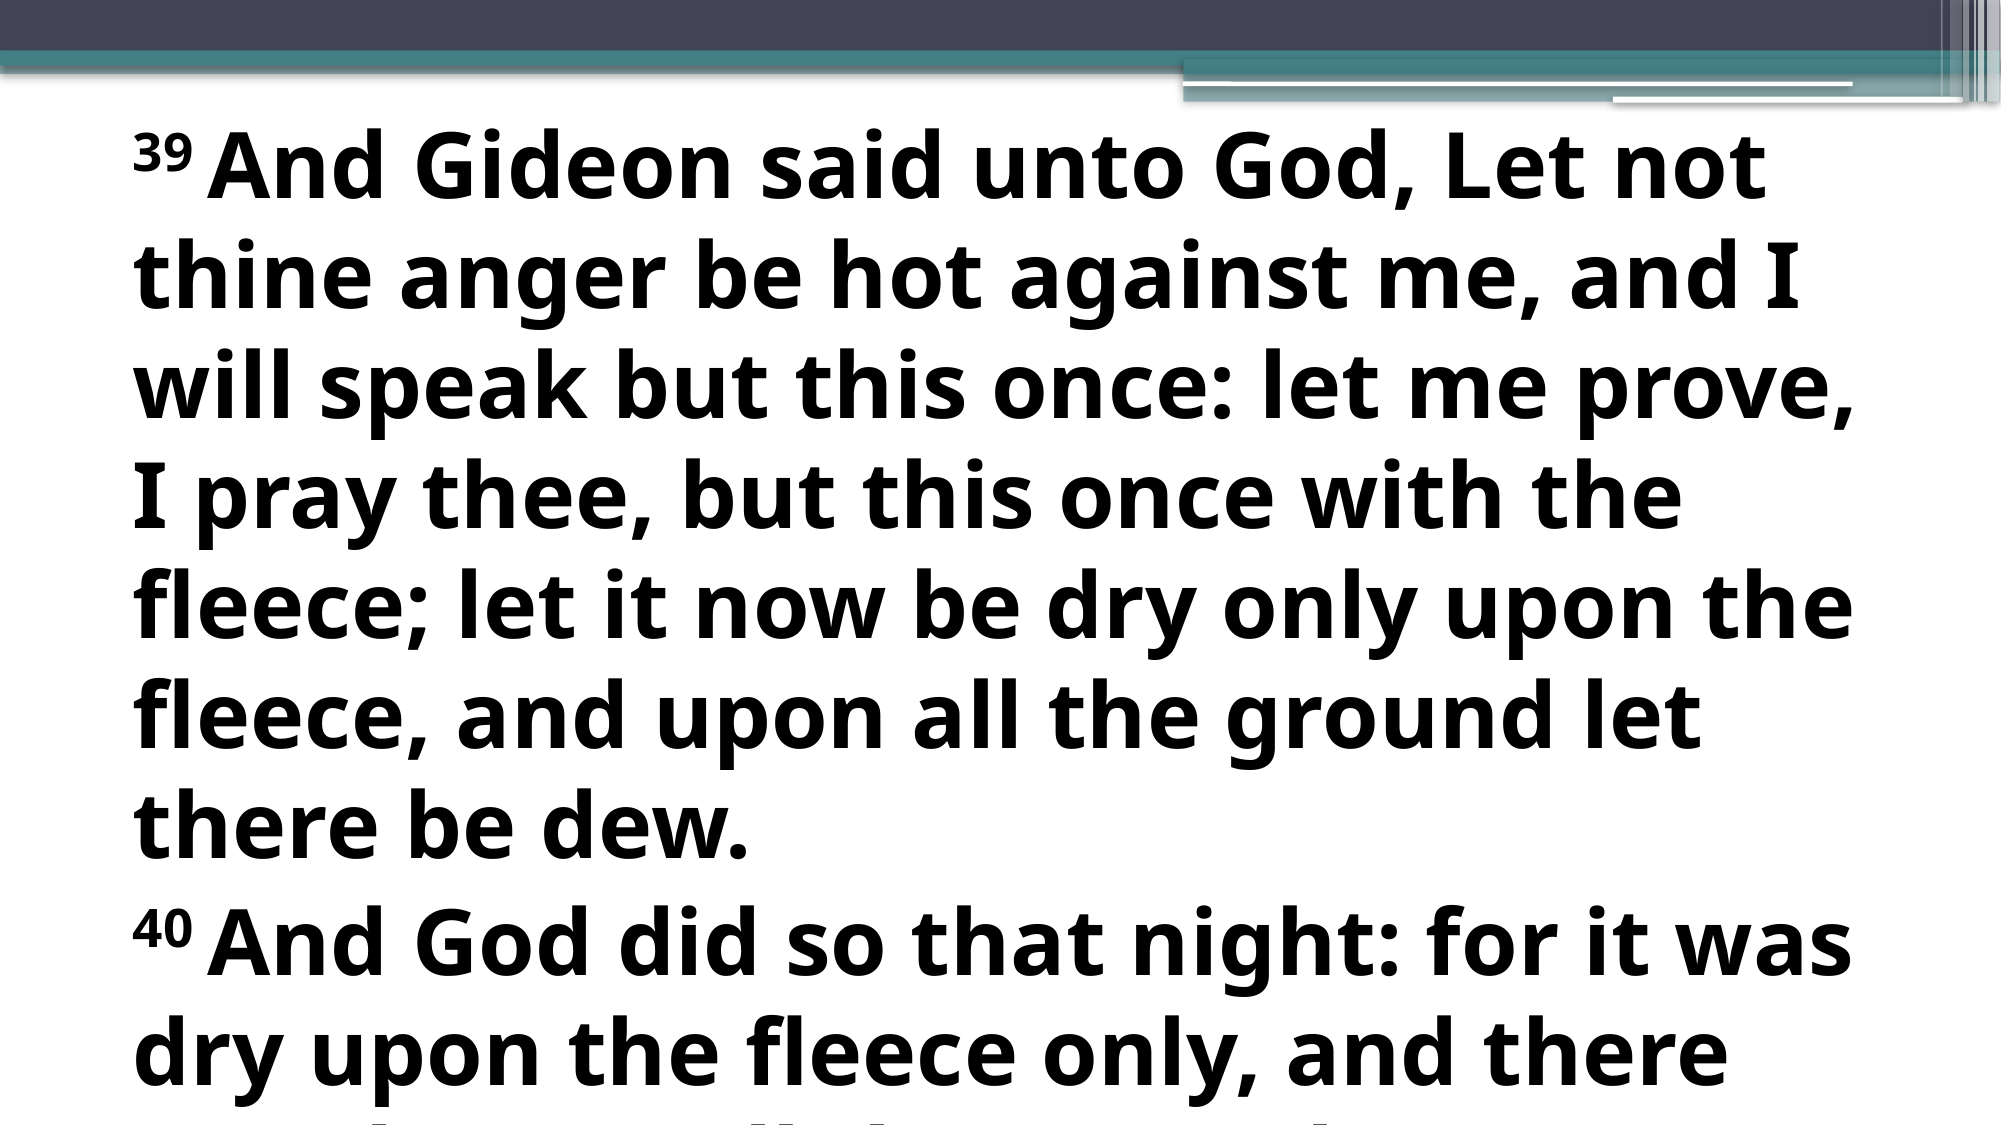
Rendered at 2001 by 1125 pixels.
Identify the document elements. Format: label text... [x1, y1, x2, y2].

list 39 And Gideon said unto God, Let not thine anger be hot against me, and I will speak but this once: let me prove, I pray thee, but this once with the fleece; let it now be dry only upon the fleece, and upon all the ground let there be dew. 40 And God did so that night: for it was dry upon the fleece only, and there was dew on all the ground. [99, 99, 1900, 1100]
